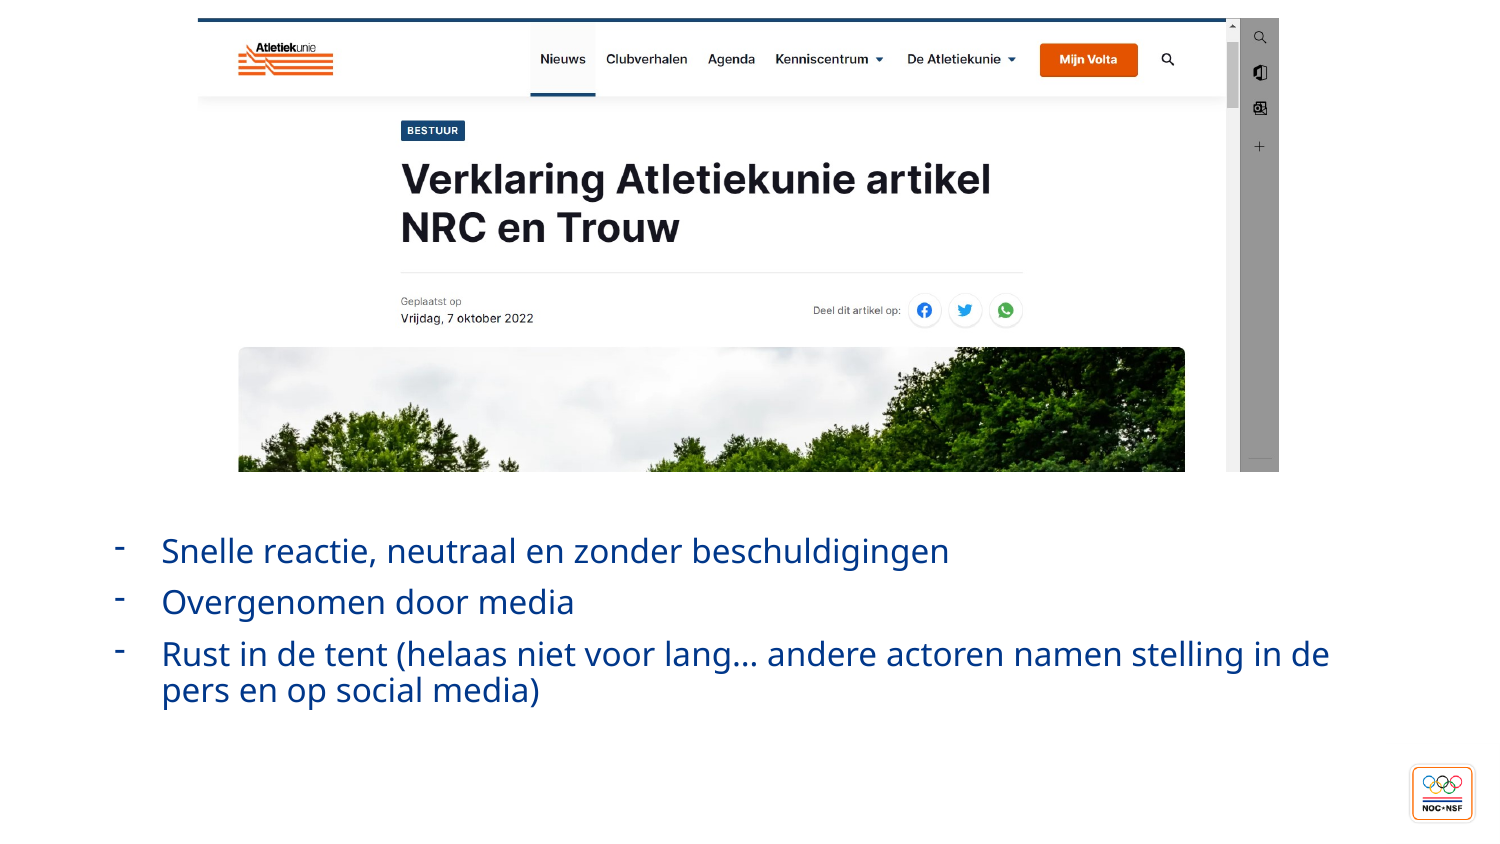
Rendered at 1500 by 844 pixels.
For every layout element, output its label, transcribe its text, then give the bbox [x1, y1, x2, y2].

list Snelle reactie, neutraal en zonder beschuldigingen Overgenomen door media Rust in de tent (helaas niet voor lang… andere actoren namen stelling in de pers en op social media) [114, 534, 1363, 762]
picture [197, 18, 1279, 472]
picture [1386, 743, 1500, 844]
